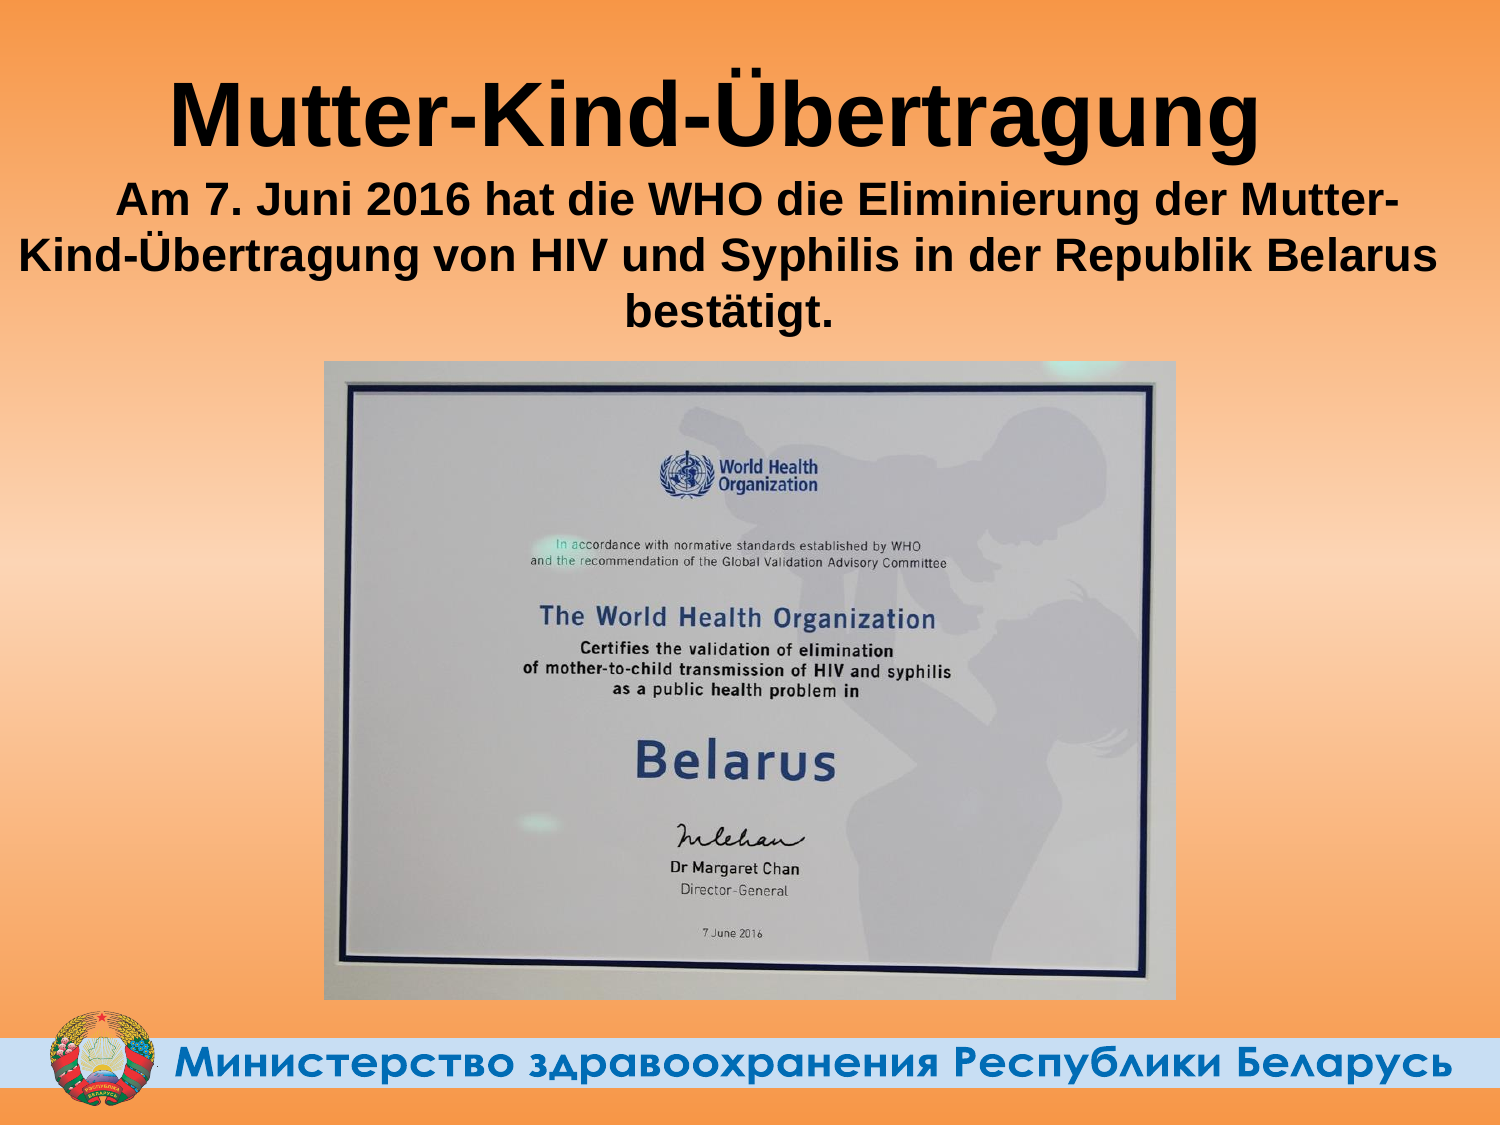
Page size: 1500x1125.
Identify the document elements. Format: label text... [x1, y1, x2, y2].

list Am 7. Juni 2016 hat die WHO die Eliminierung der Mutter-Kind-Übertragung von HIV und Syphilis in der Republik Belarus bestätigt. [0, 160, 1459, 315]
title Mutter-Kind-Übertragung [54, 15, 1405, 160]
picture [0, 1011, 1500, 1107]
picture [324, 361, 1176, 1000]
